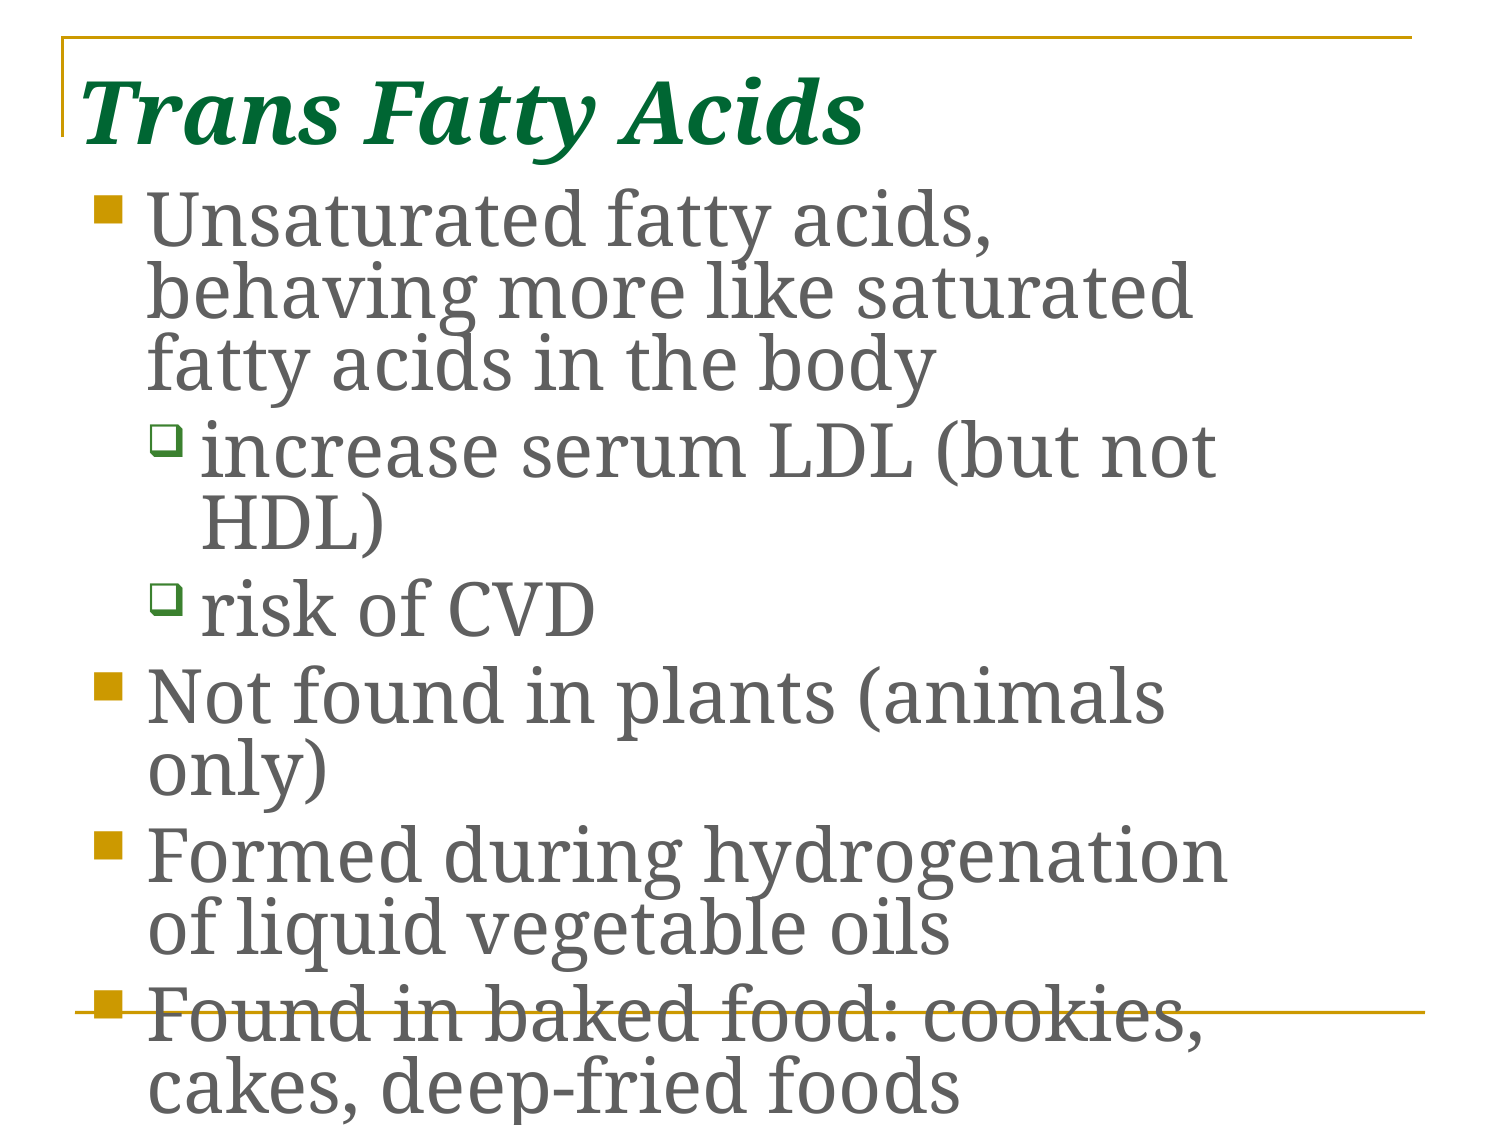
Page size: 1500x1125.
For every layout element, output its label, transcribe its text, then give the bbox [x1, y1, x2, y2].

title Trans Fatty Acids [62, 50, 1428, 182]
list Unsaturated fatty acids, behaving more like saturated fatty acids in the body increase serum LDL (but not HDL) risk of CVD Not found in plants (animals only) Formed during hydrogenation of liquid vegetable oils Found in baked food: cookies, cakes, deep-fried foods [75, 181, 1315, 950]
